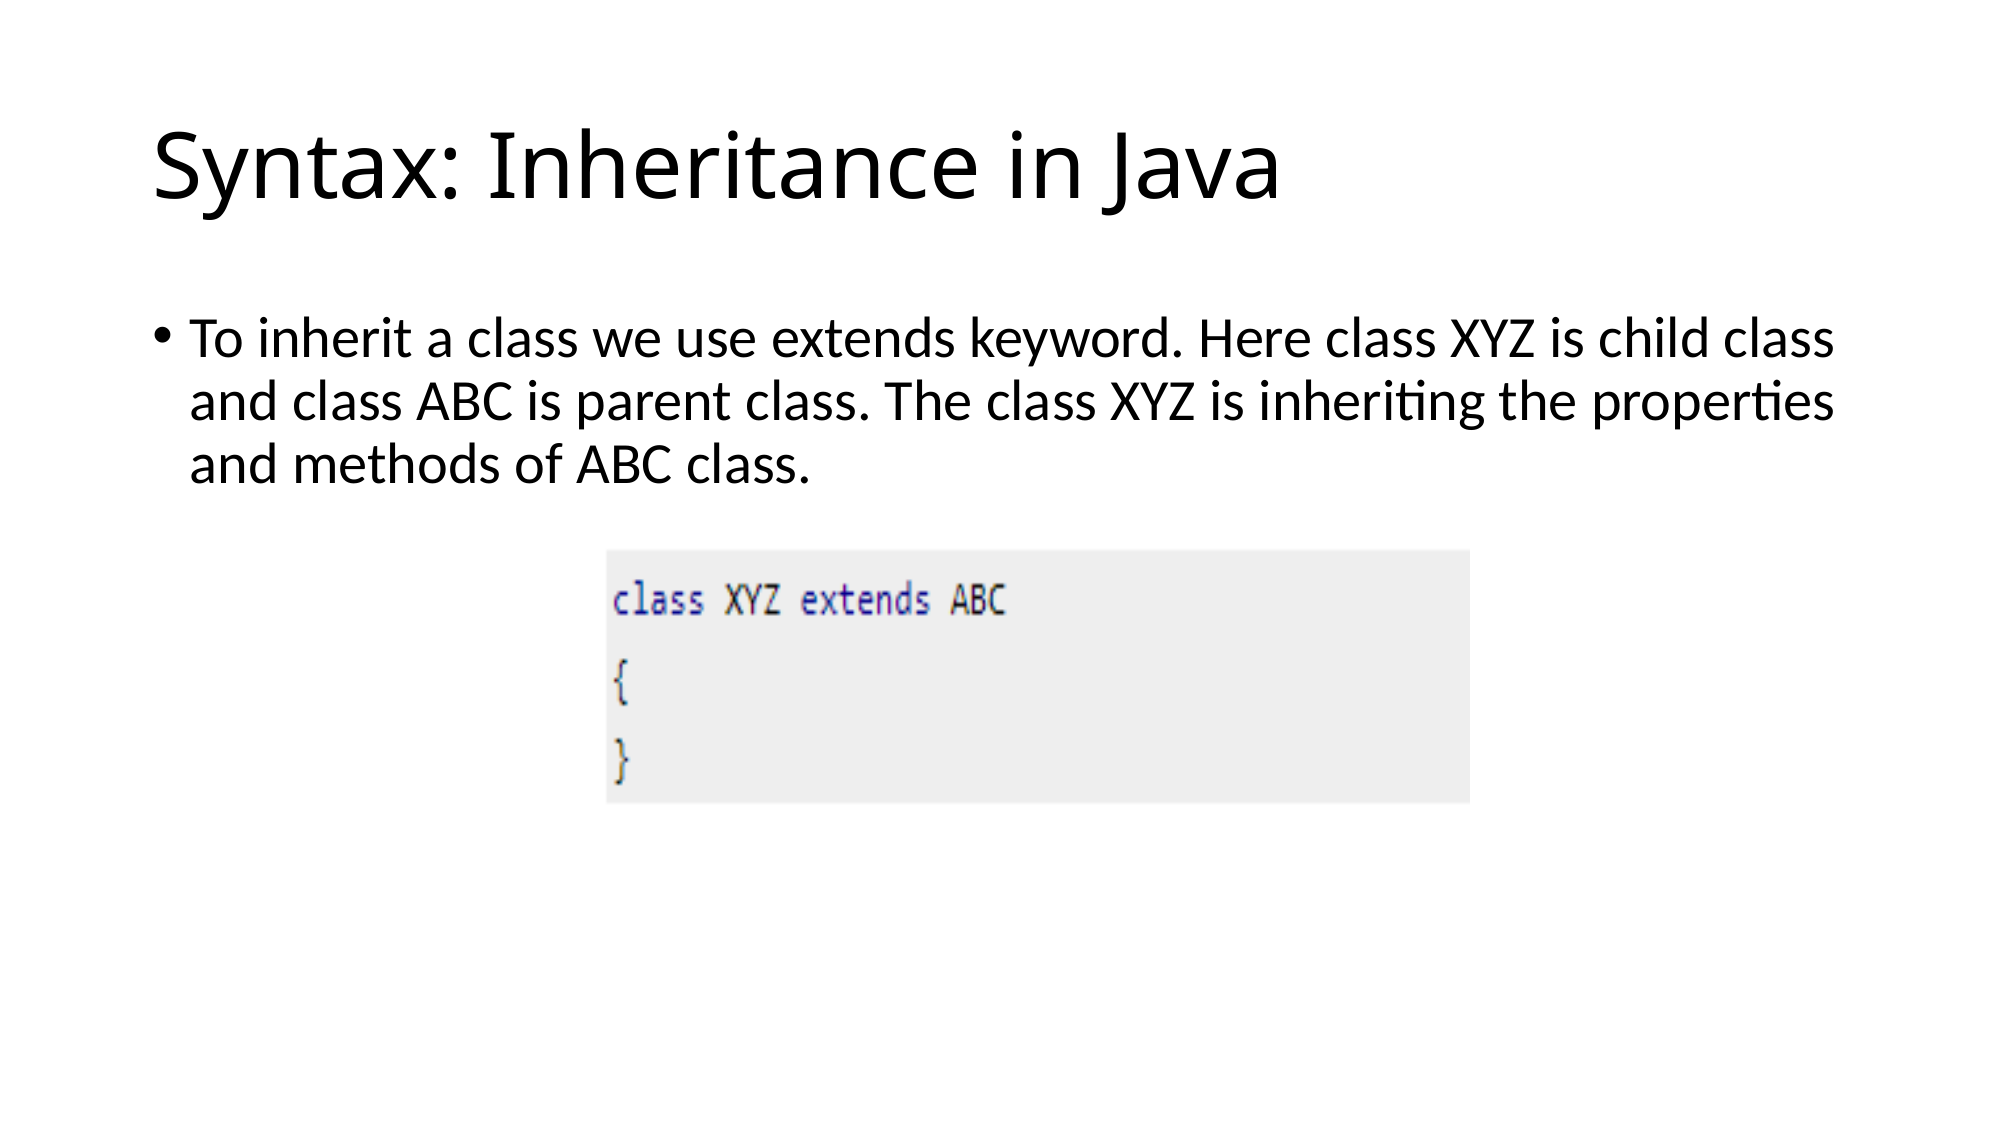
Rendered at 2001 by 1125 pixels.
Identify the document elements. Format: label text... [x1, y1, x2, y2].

list To inherit a class we use extends keyword. Here class XYZ is child class and class ABC is parent class. The class XYZ is inheriting the properties and methods of ABC class. [137, 299, 1863, 1014]
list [601, 544, 1470, 846]
title Syntax: Inheritance in Java [137, 59, 1863, 278]
